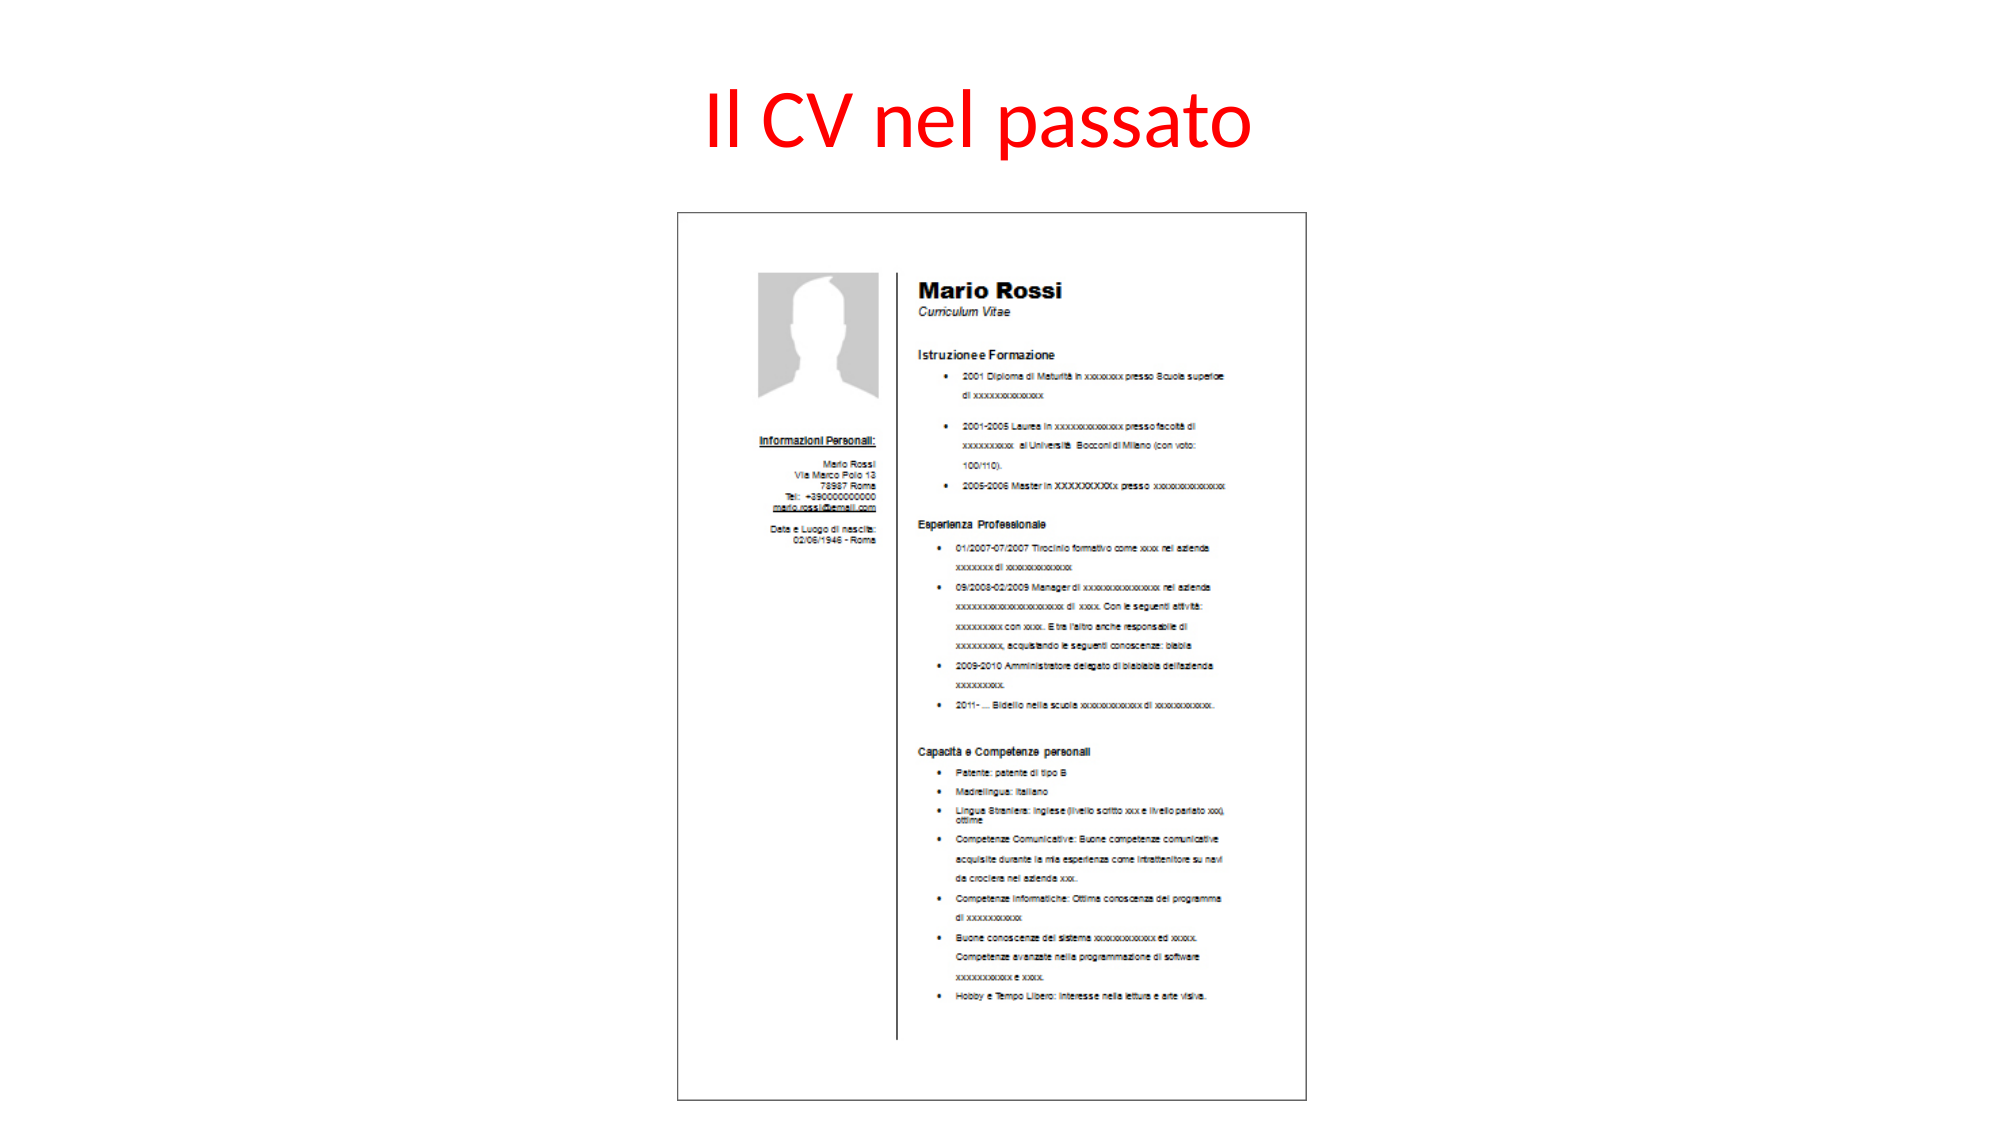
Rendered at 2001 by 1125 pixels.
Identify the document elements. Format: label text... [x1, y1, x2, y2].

text_box Il CV nel passato [118, 56, 1840, 172]
picture [677, 212, 1307, 1101]
